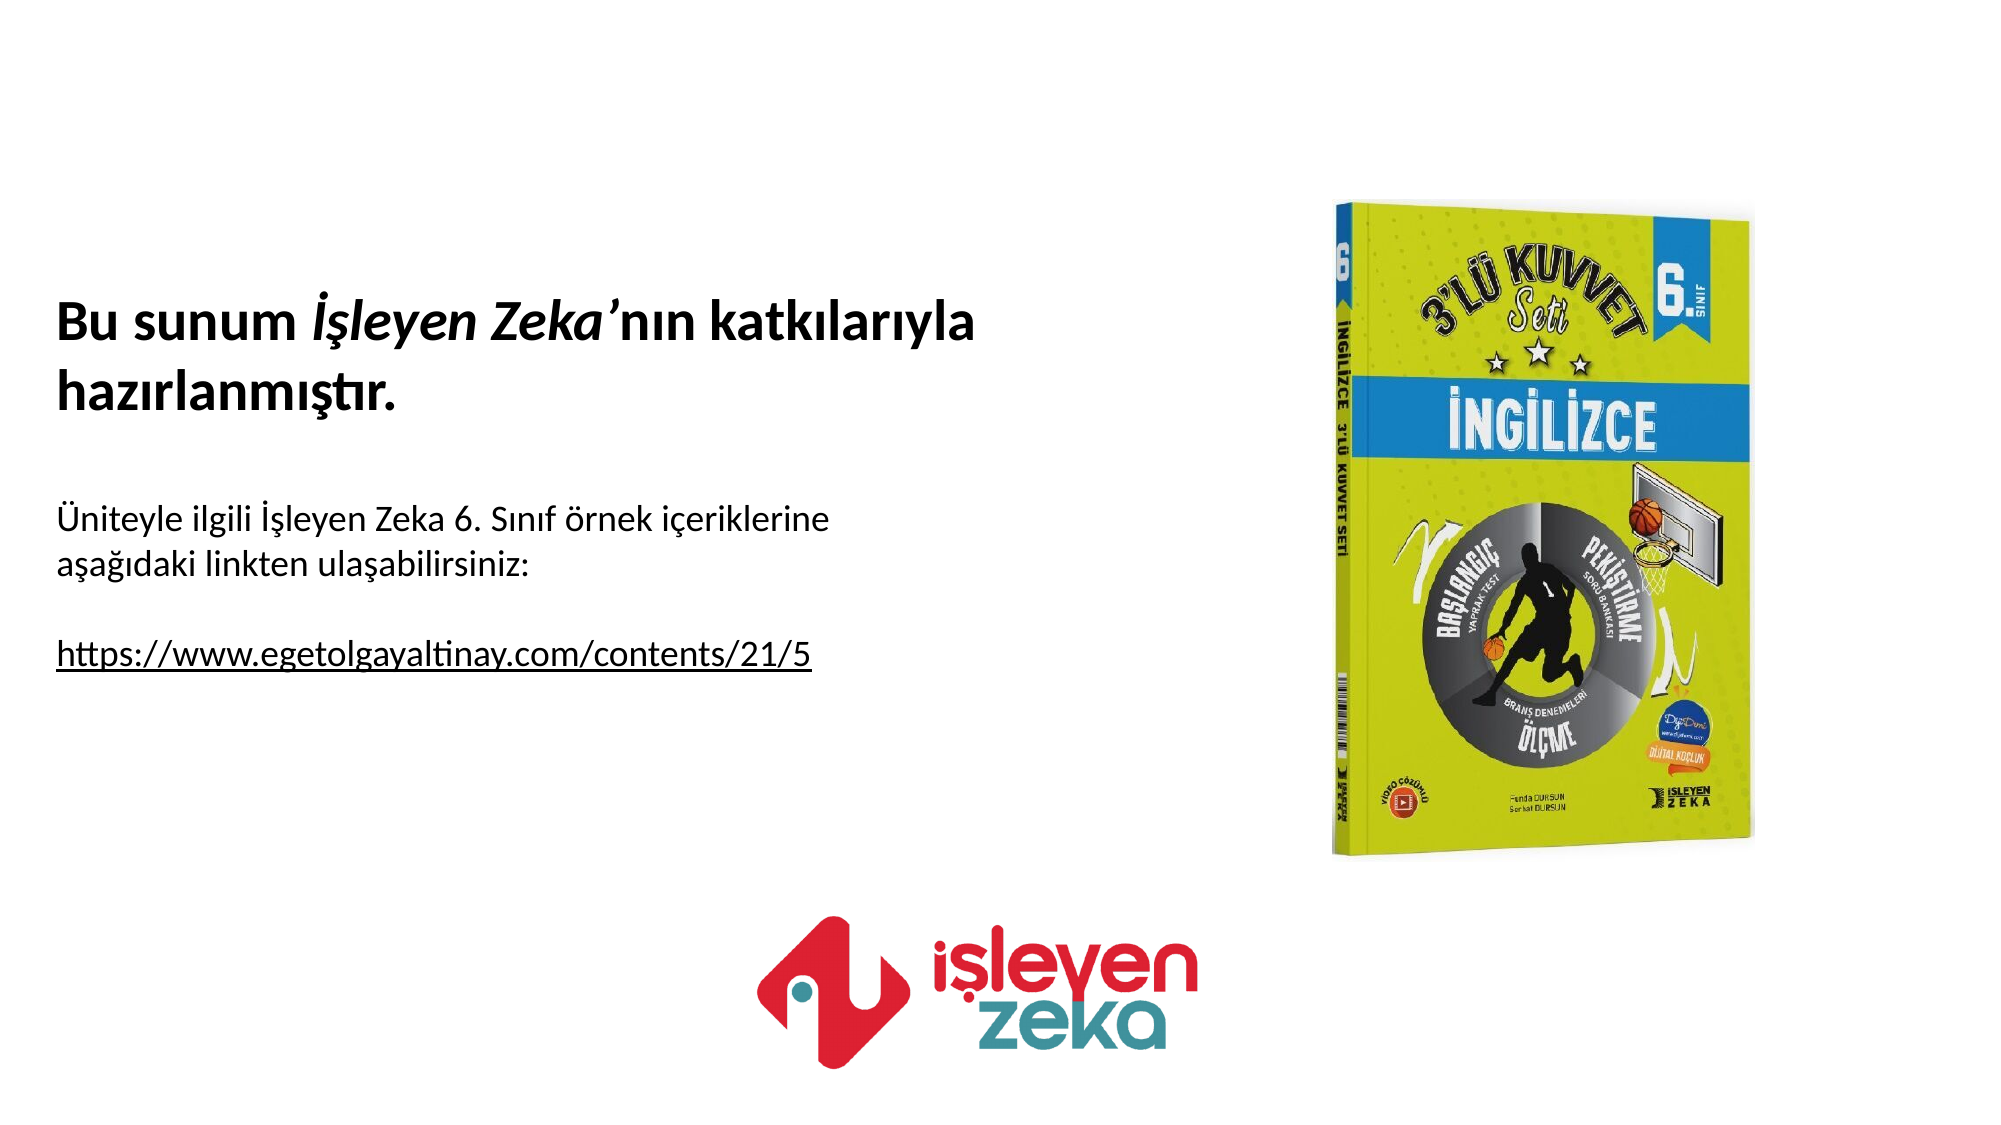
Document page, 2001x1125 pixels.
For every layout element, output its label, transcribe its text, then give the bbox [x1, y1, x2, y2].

picture [749, 748, 1228, 1125]
text_box Bu sunum İşleyen Zeka’nın katkılarıyla hazırlanmıştır. [41, 275, 1227, 430]
picture [1332, 199, 1755, 862]
text_box Üniteyle ilgili İşleyen Zeka 6. Sınıf örnek içeriklerine aşağıdaki linkten ulaşabilirsiniz: https://www.egetolgayaltinay.com/contents/21/5 [41, 486, 923, 727]
